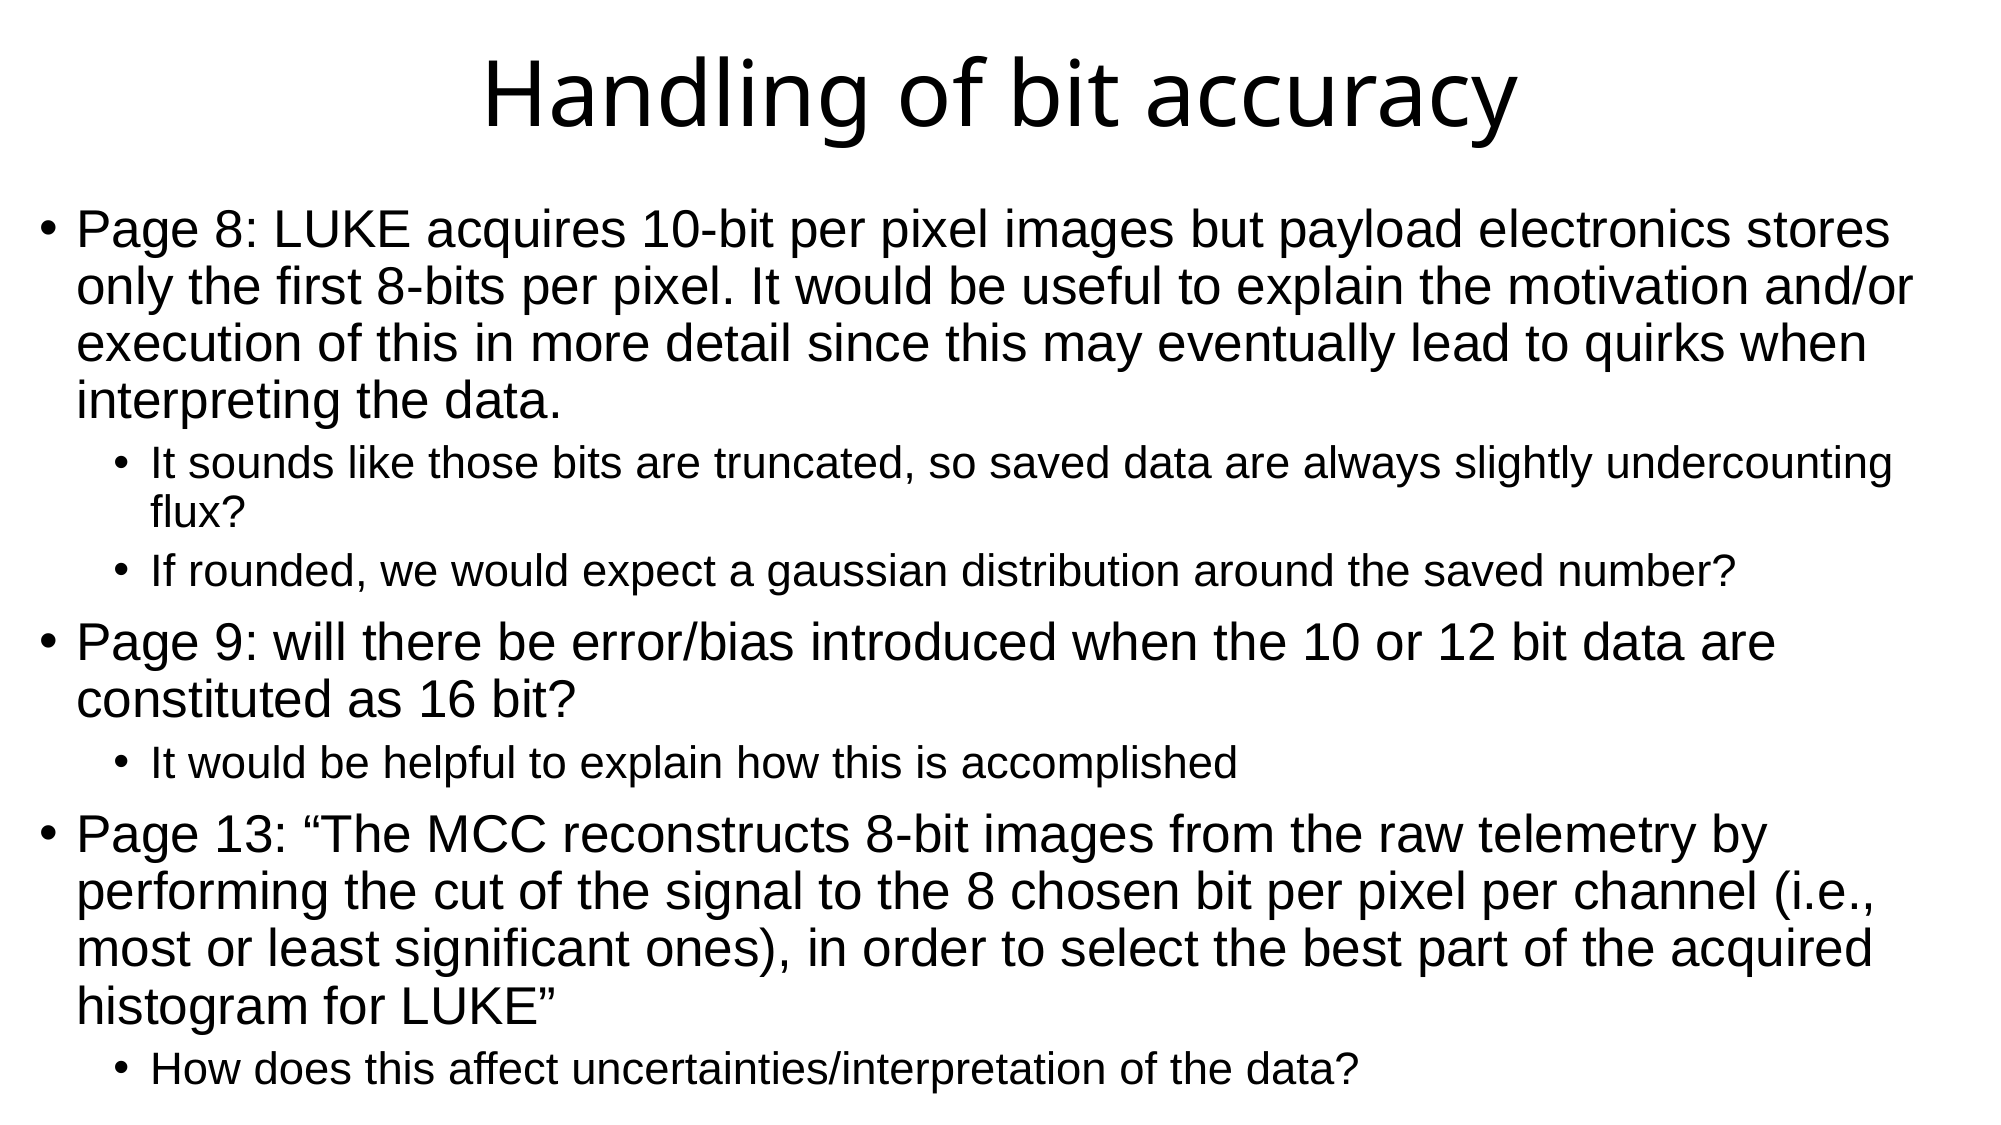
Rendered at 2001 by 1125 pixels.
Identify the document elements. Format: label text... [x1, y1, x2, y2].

list Page 8: LUKE acquires 10-bit per pixel images but payload electronics stores only the first 8-bits per pixel. It would be useful to explain the motivation and/or execution of this in more detail since this may eventually lead to quirks when interpreting the data. It sounds like those bits are truncated, so saved data are always slightly undercounting flux? If rounded, we would expect a gaussian distribution around the saved number? Page 9: will there be error/bias introduced when the 10 or 12 bit data are constituted as 16 bit? It would be helpful to explain how this is accomplished Page 13: “The MCC reconstructs 8-bit images from the raw telemetry by performing the cut of the signal to the 8 chosen bit per pixel per channel (i.e., most or least significant ones), in order to select the best part of the acquired histogram for LUKE” How does this affect uncertainties/interpretation of the data? [24, 193, 1976, 1103]
title Handling of bit accuracy [24, 0, 1976, 193]
